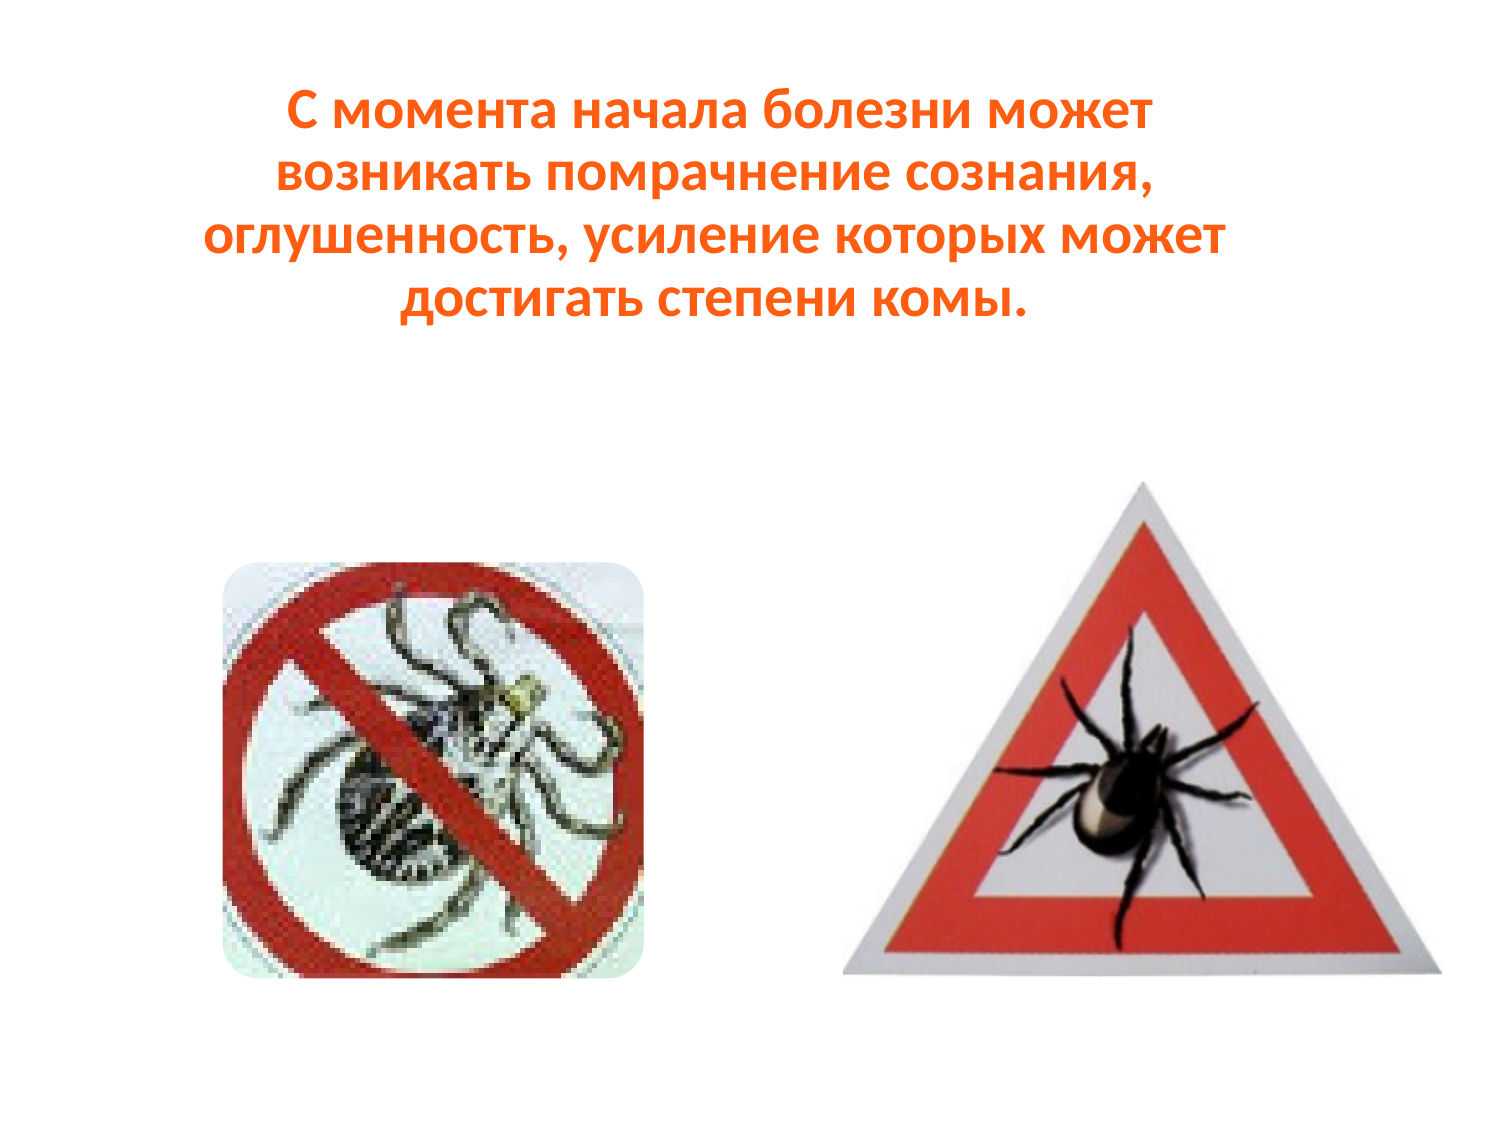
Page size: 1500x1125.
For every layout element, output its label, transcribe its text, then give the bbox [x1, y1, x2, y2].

picture [222, 562, 644, 979]
list С момента начала болезни может возникать помрачнение сознания, оглушенность, усиление которых может достигать степени комы. [117, 70, 1285, 465]
picture [843, 476, 1442, 985]
